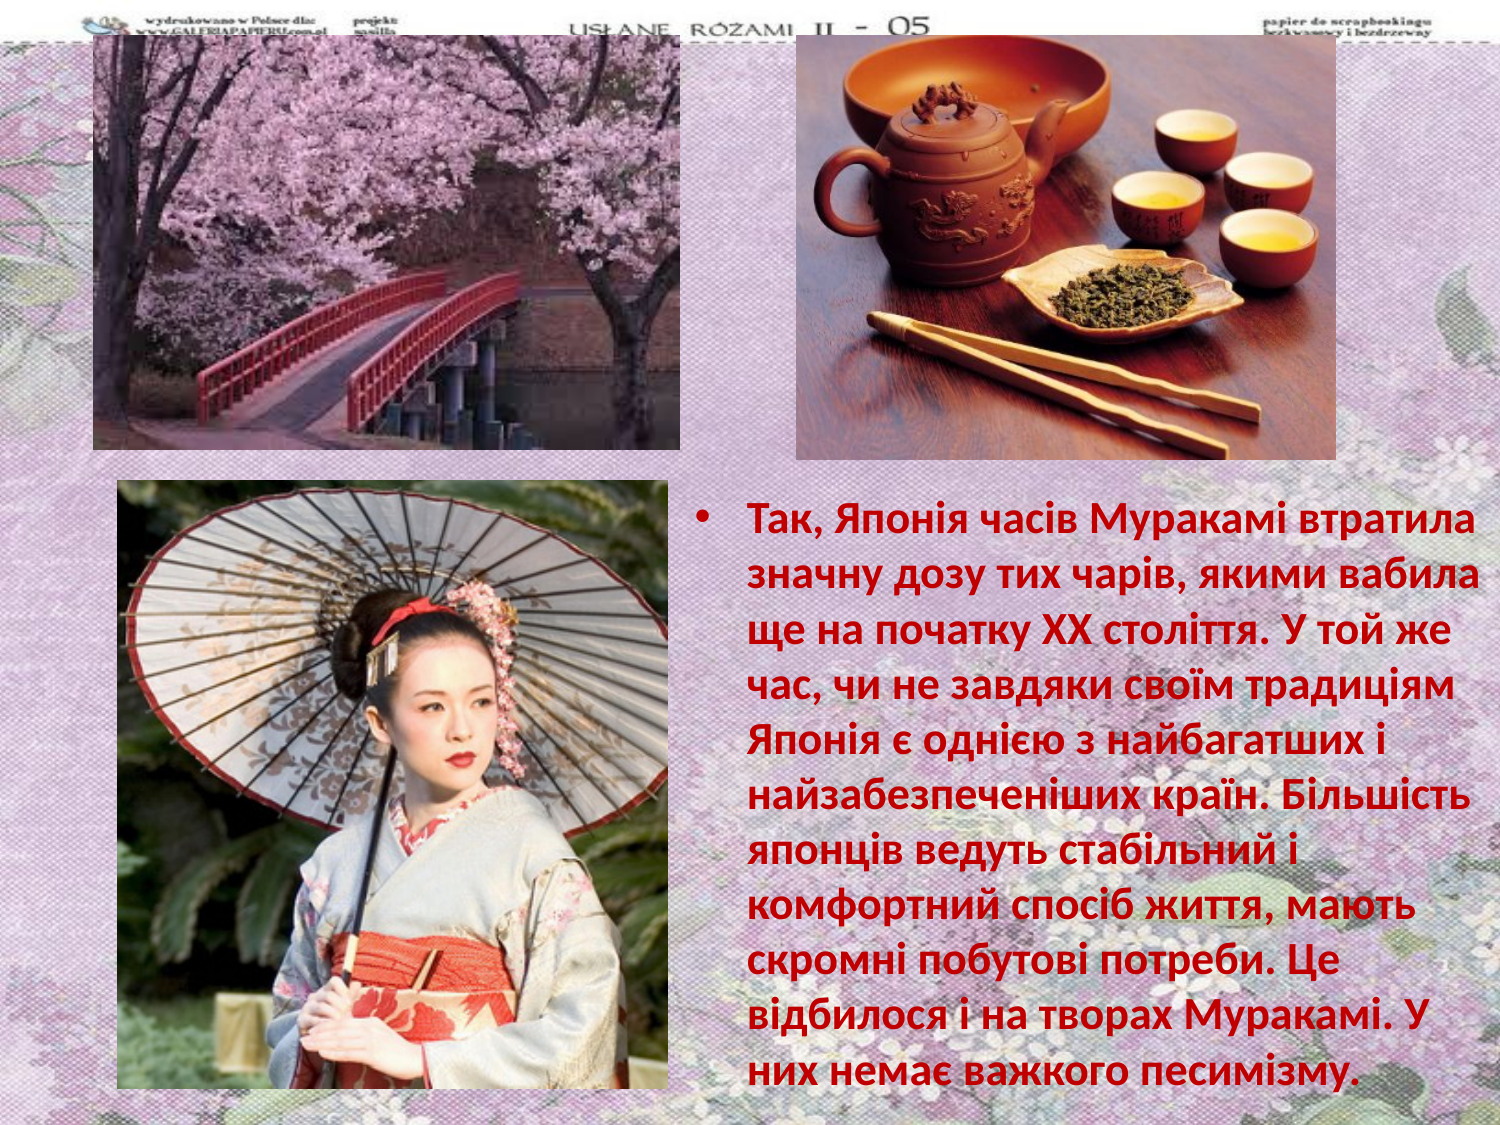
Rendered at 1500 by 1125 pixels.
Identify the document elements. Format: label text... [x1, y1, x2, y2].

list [116, 480, 669, 1089]
picture [796, 34, 1337, 461]
list Так, Японія часів Муракамі втратила значну дозу тих чарів, якими вабила ще на початку ХХ століття. У той же час, чи не завдяки своїм традиціям Японія є однією з найбагатших і найзабезпеченіших країн. Більшість японців ведуть стабільний і комфортний спосіб життя, мають скромні побутові потреби. Це відбилося і на творах Муракамі. У них немає важкого песимізму. [679, 480, 1500, 1125]
picture [93, 34, 680, 451]
